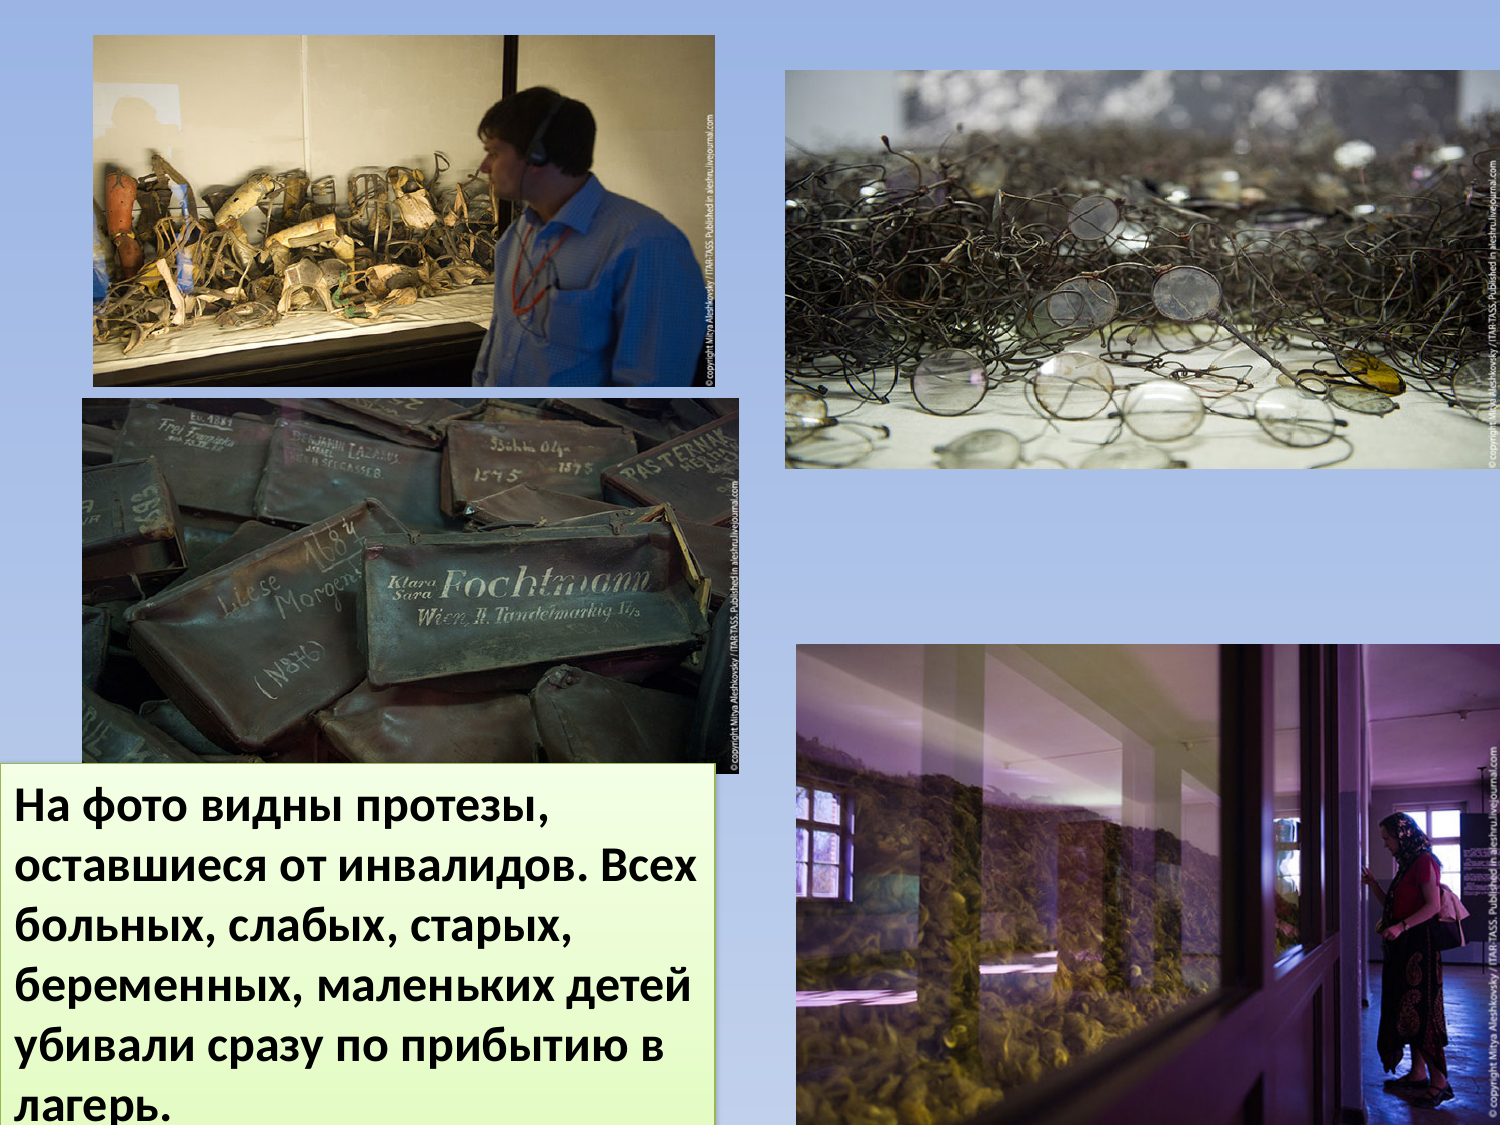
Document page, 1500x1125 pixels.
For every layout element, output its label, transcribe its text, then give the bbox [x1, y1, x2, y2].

picture [81, 398, 739, 774]
text_box На фото видны протезы, оставшиеся от инвалидов. Всех больных, слабых, старых, беременных, маленьких детей убивали сразу по прибытию в лагерь. [0, 763, 716, 1125]
picture [796, 644, 1500, 1125]
picture [93, 34, 716, 387]
picture [784, 70, 1500, 469]
